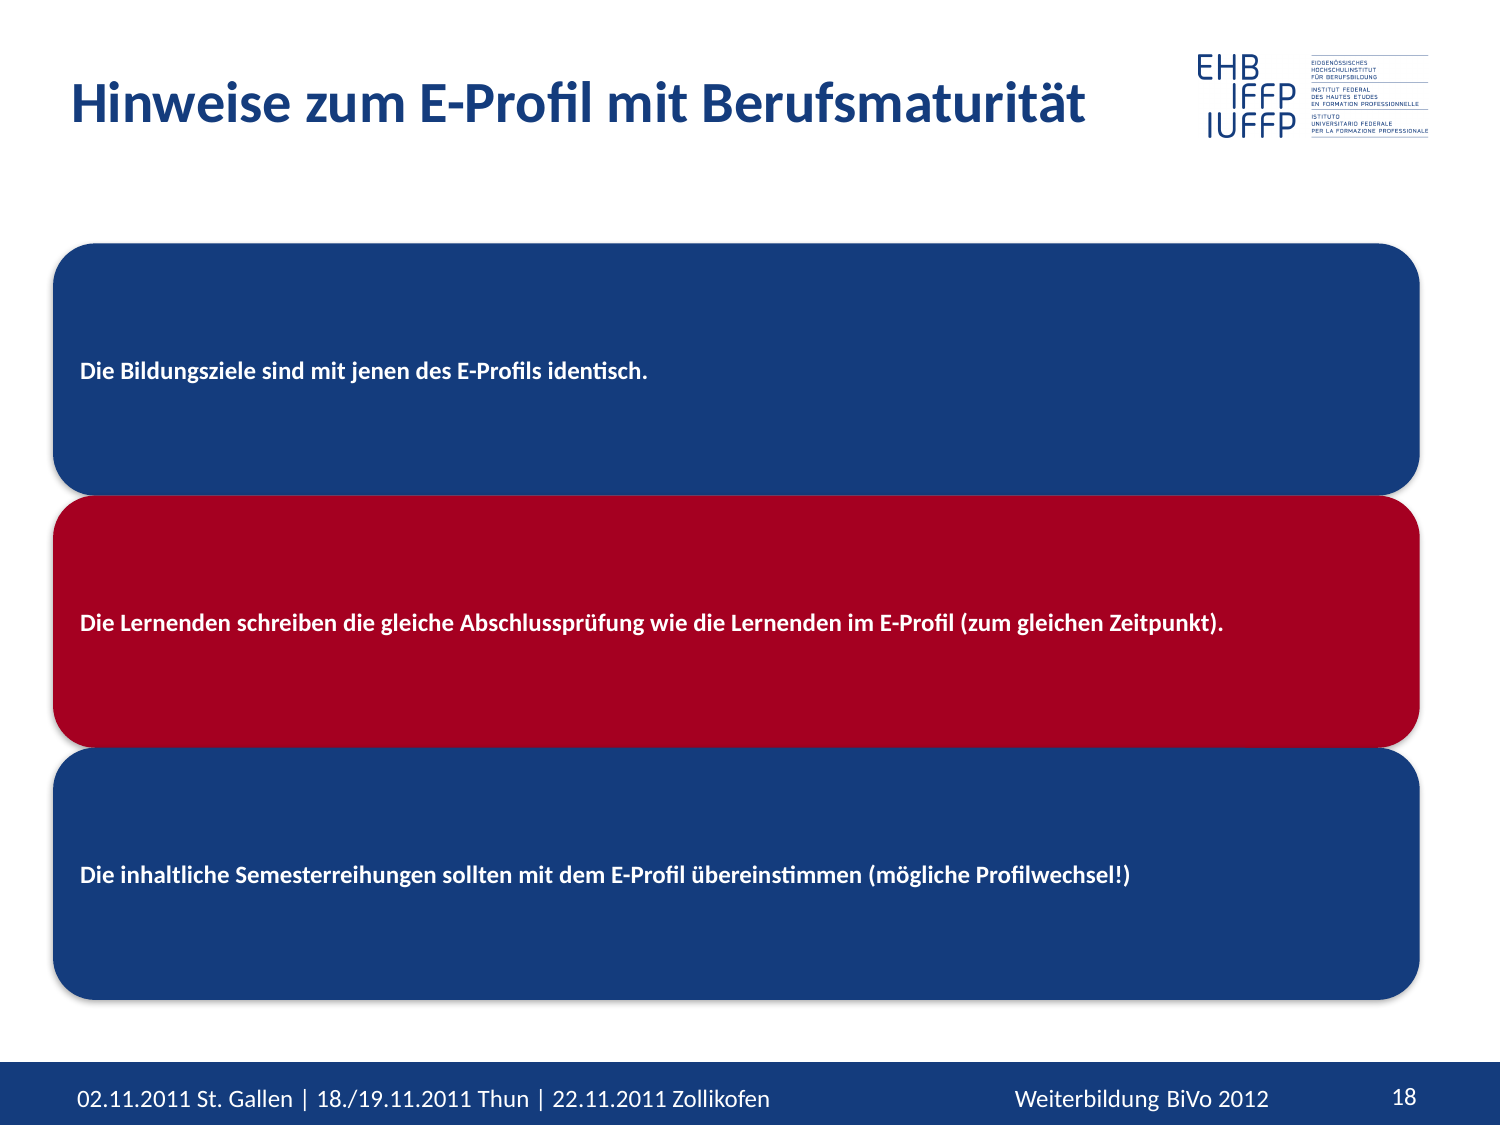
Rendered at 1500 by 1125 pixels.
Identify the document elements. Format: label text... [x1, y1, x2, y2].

picture [1198, 54, 1429, 138]
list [52, 243, 1420, 1001]
title Hinweise zum E-Profil mit Berufsmaturität [56, 56, 1152, 197]
